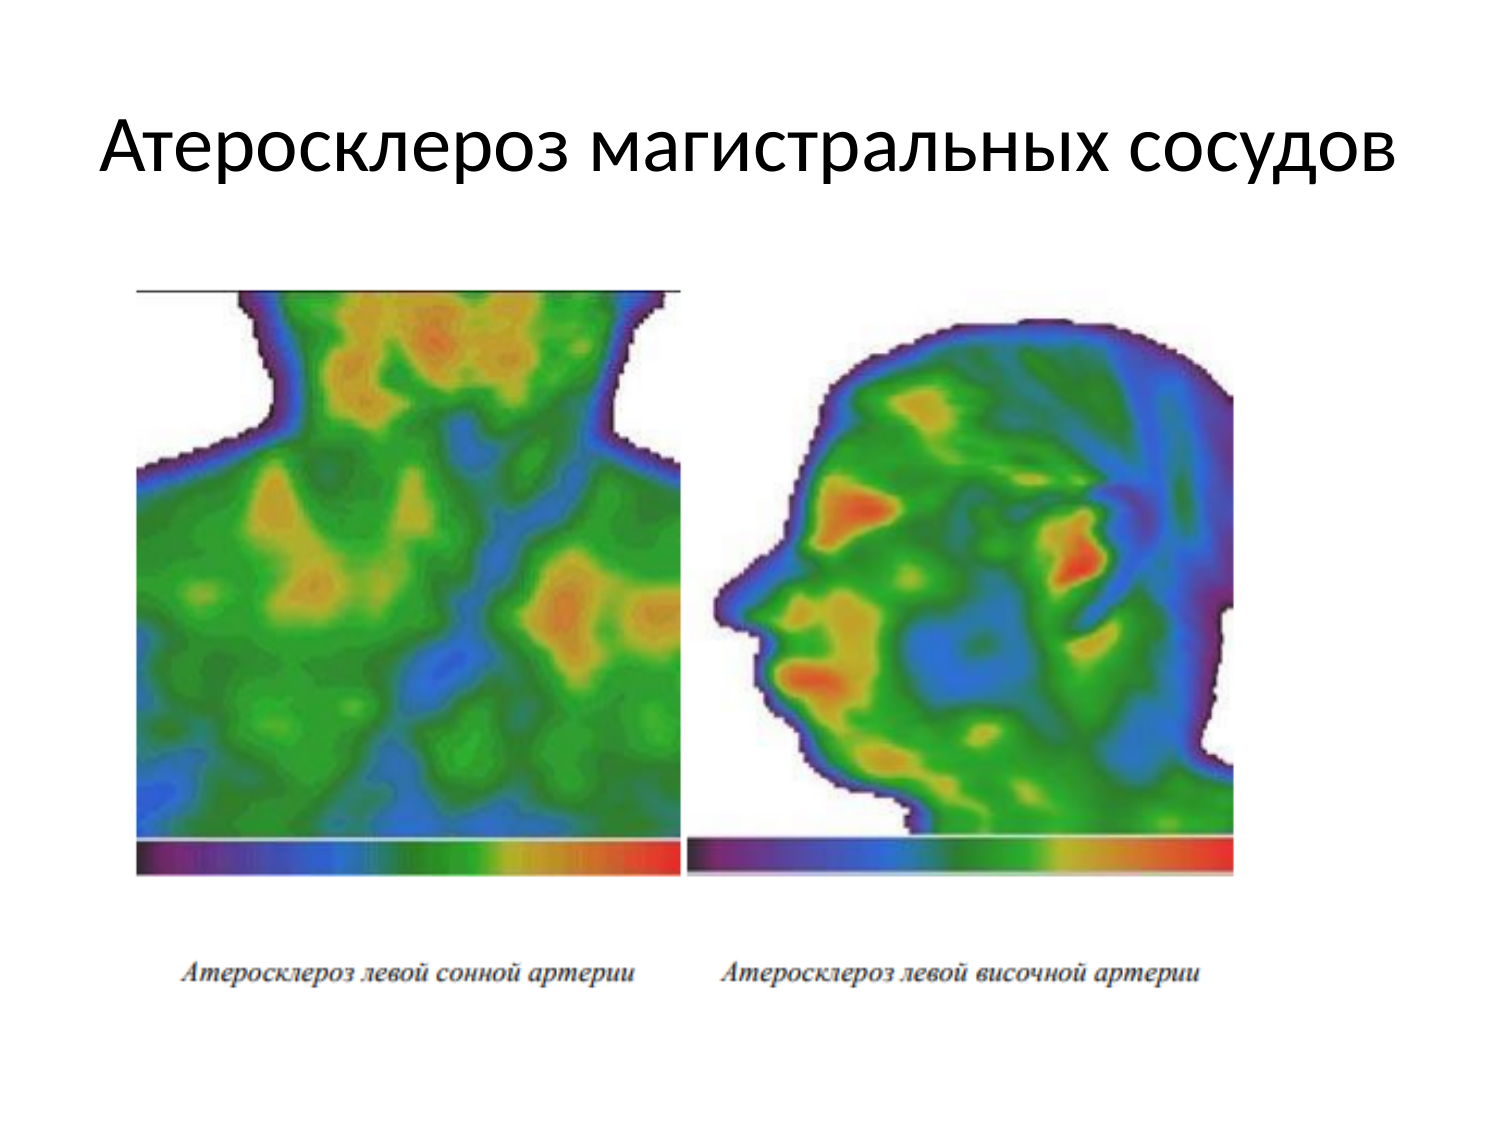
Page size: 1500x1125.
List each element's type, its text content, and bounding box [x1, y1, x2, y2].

picture [100, 266, 1259, 1023]
title Атеросклероз магистральных сосудов [75, 45, 1425, 233]
